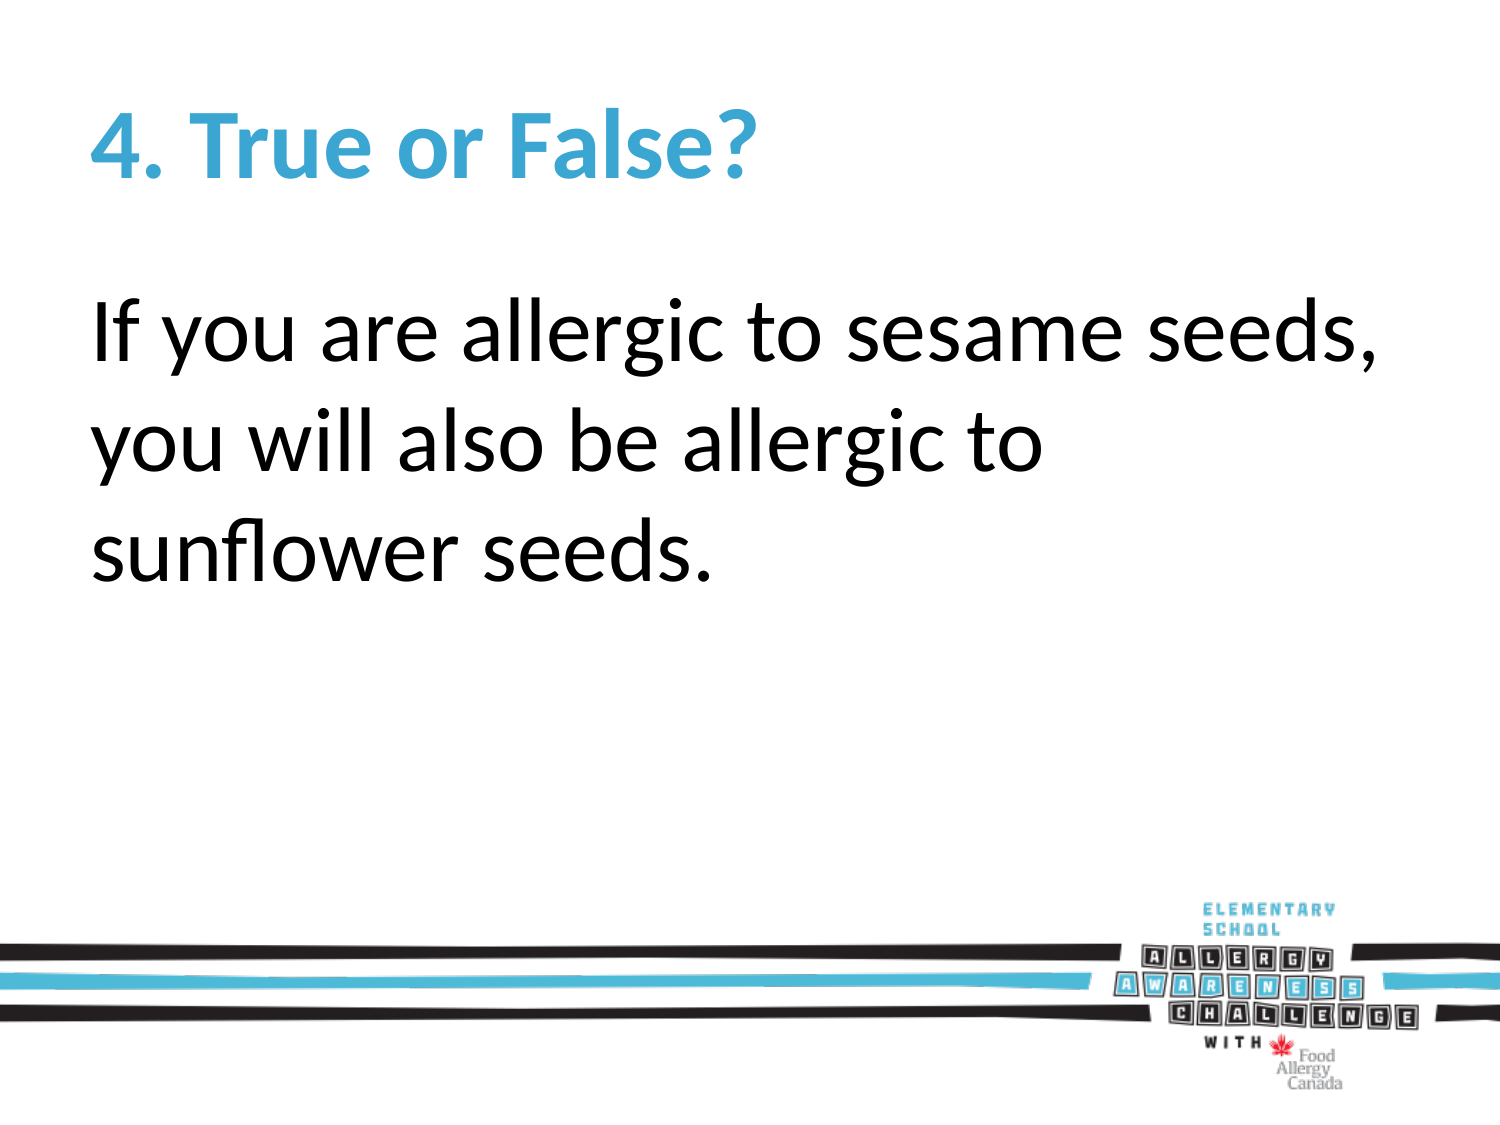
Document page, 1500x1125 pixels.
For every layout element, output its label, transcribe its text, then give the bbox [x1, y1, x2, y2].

list If you are allergic to sesame seeds, you will also be allergic to sunflower seeds. [75, 262, 1450, 1005]
title 4. True or False? [75, 45, 1425, 233]
